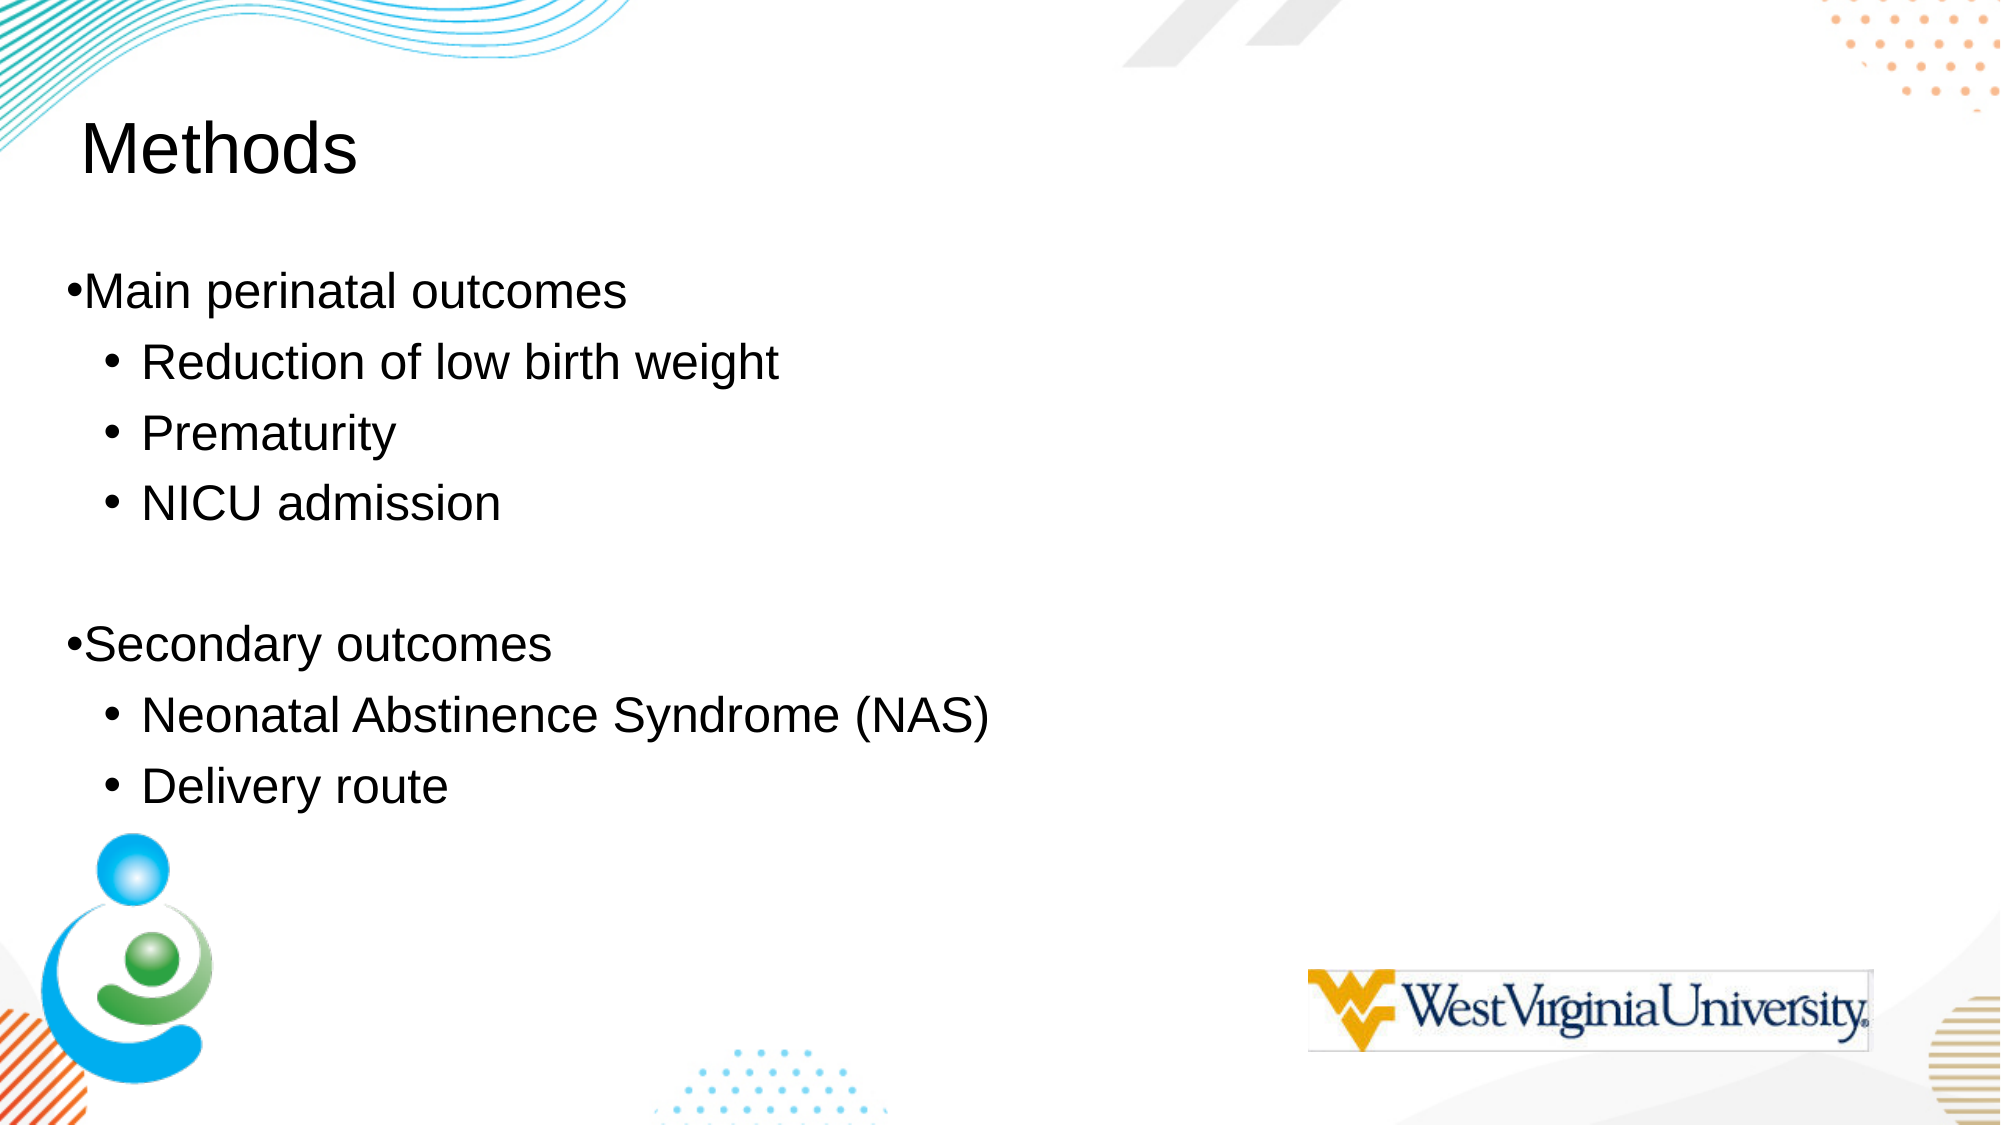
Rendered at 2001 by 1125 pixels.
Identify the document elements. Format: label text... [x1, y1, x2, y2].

picture [0, 0, 2001, 1125]
title Methods [65, 102, 1754, 197]
text_box Main perinatal outcomes Reduction of low birth weight Prematurity NICU admission Secondary outcomes Neonatal Abstinence Syndrome (NAS) Delivery route [51, 250, 1703, 822]
